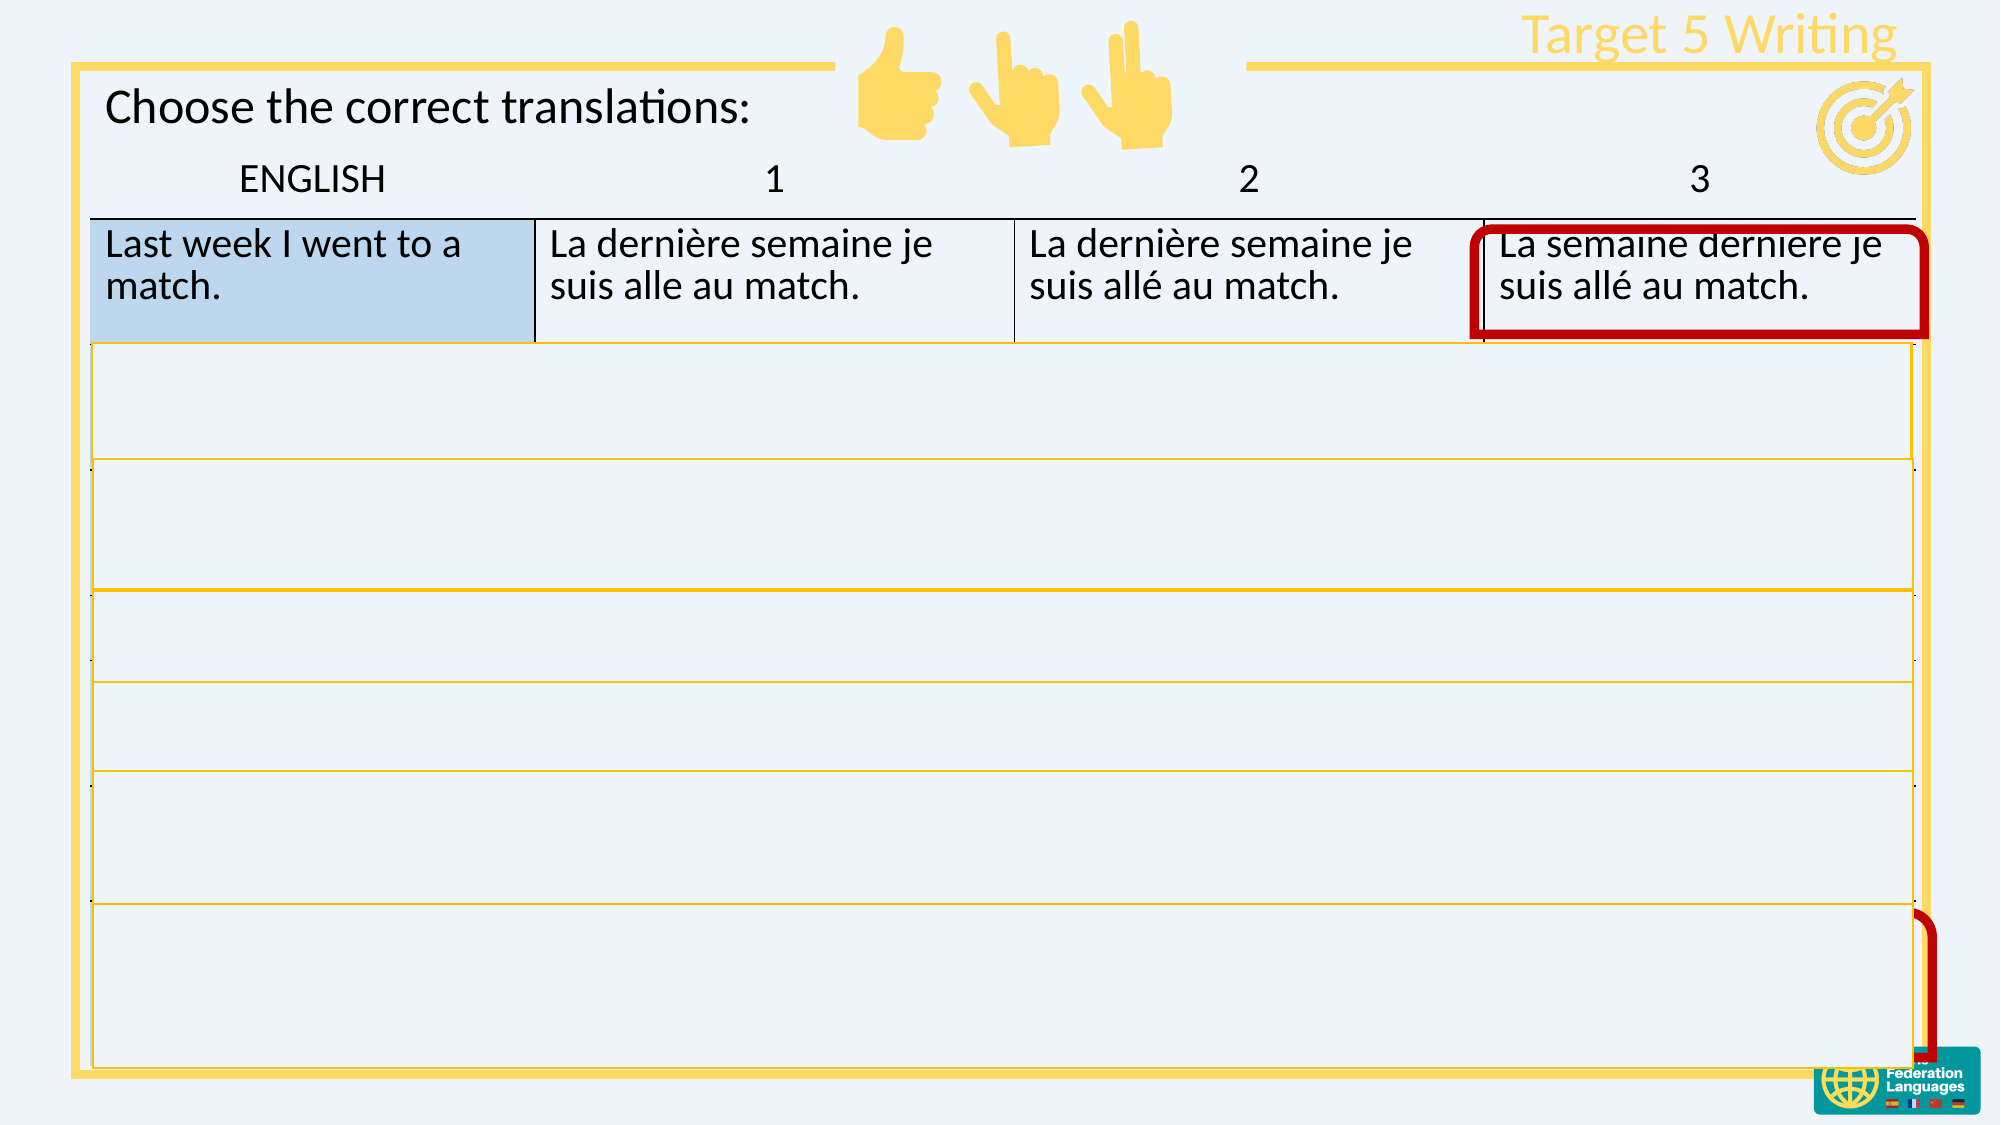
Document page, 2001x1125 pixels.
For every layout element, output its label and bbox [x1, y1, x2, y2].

text_box [75, 0, 1981, 1115]
text_box [1082, 27, 1179, 150]
